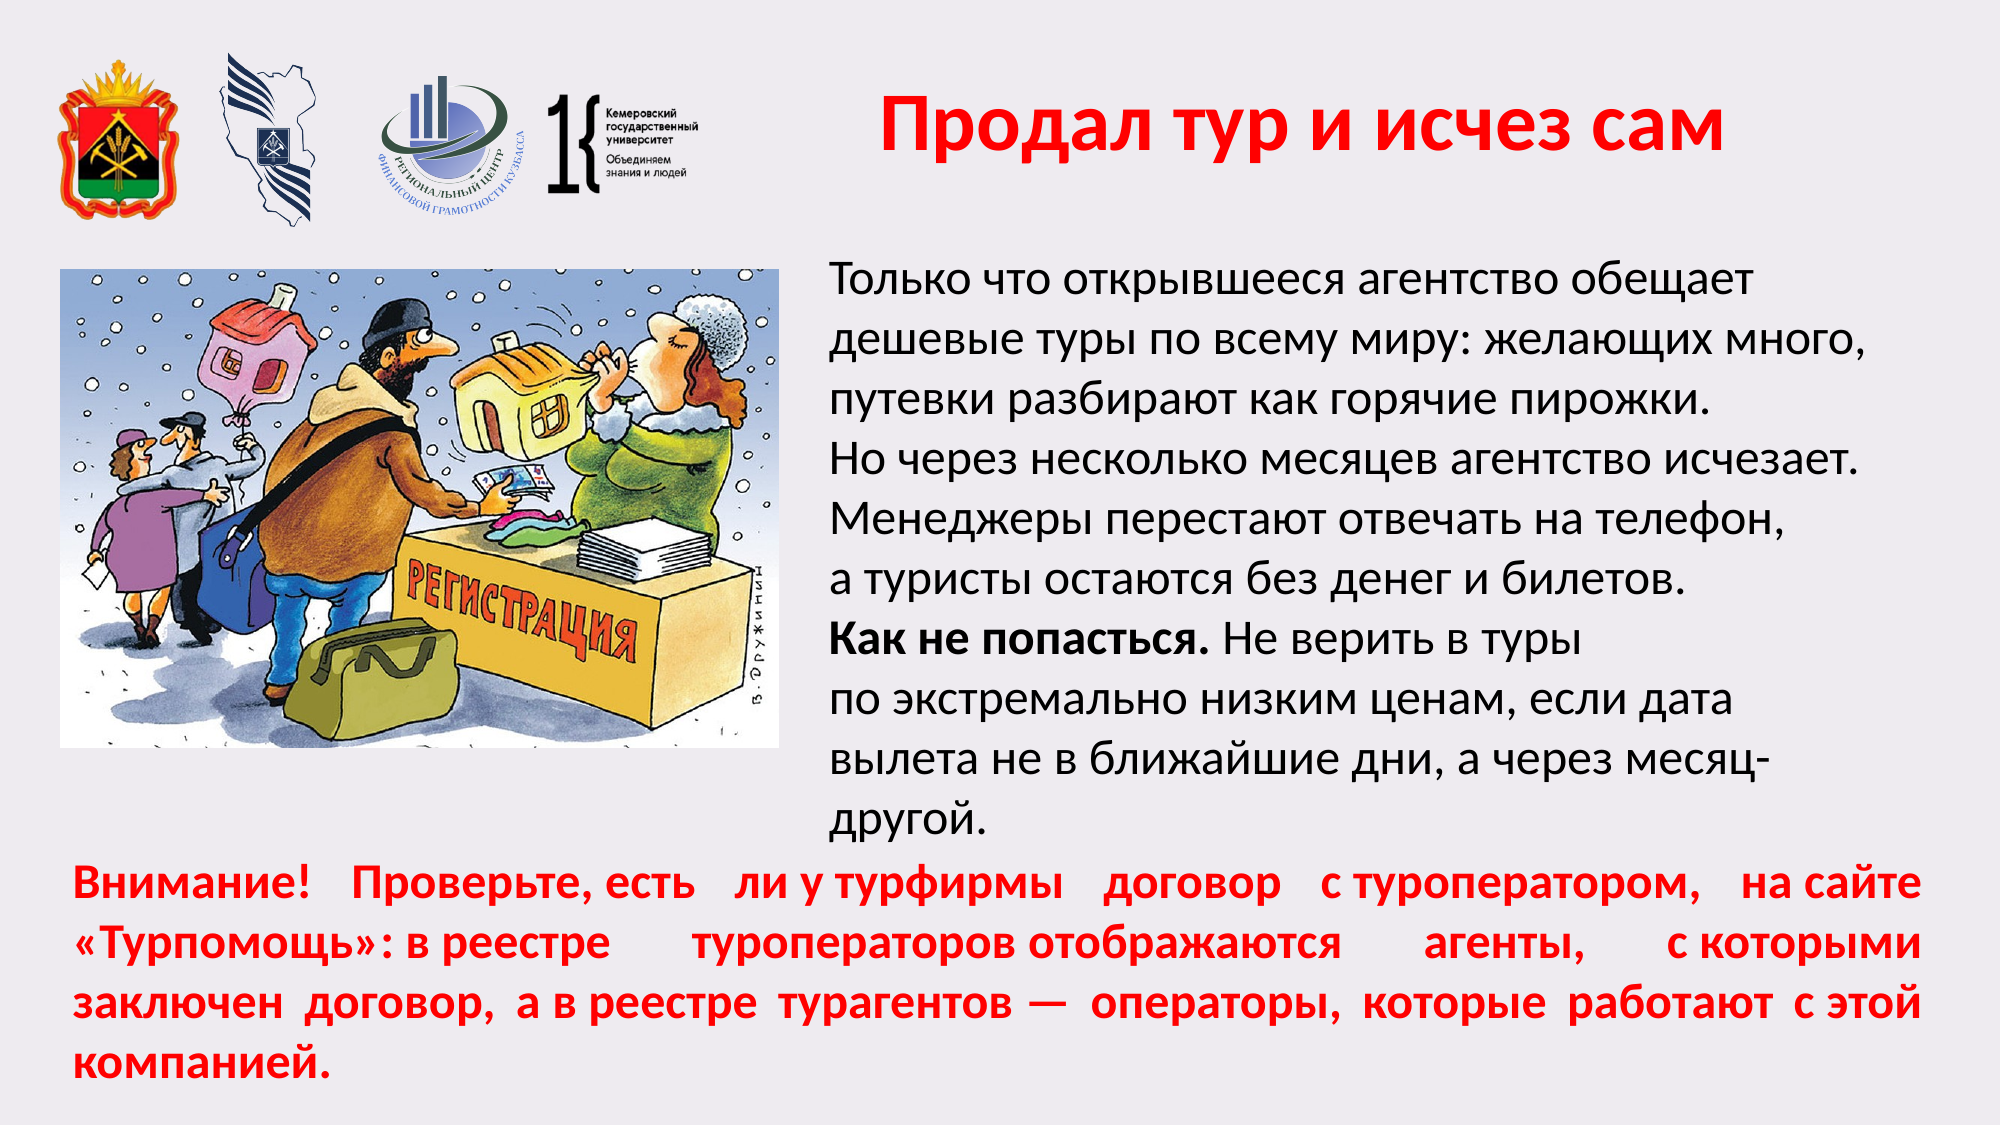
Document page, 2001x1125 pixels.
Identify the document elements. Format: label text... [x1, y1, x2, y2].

picture [219, 52, 316, 227]
text_box Продал тур и исчез сам [787, 59, 1819, 175]
text_box Внимание! Проверьте, есть ли у турфирмы договор с туроператором, на сайте «Турпомощь»: в реестре туроператоров отображаются агенты, с которыми заключен договор, а в реестре турагентов — операторы, которые работают с этой компанией. [57, 840, 1937, 1096]
picture [378, 76, 524, 215]
text_box Только что открывшееся агентство обещает дешевые туры по всему миру: желающих много, путевки разбирают как горячие пирожки. Но через несколько месяцев агентство исчезает. Менеджеры перестают отвечать на телефон, а туристы остаются без денег и билетов. Как не попасться. Не верить в туры по экстремально низким ценам, если дата вылета не в ближайшие дни, а через месяц-другой. [814, 236, 1894, 840]
picture [57, 59, 180, 220]
picture [60, 269, 779, 748]
picture [530, 76, 718, 211]
